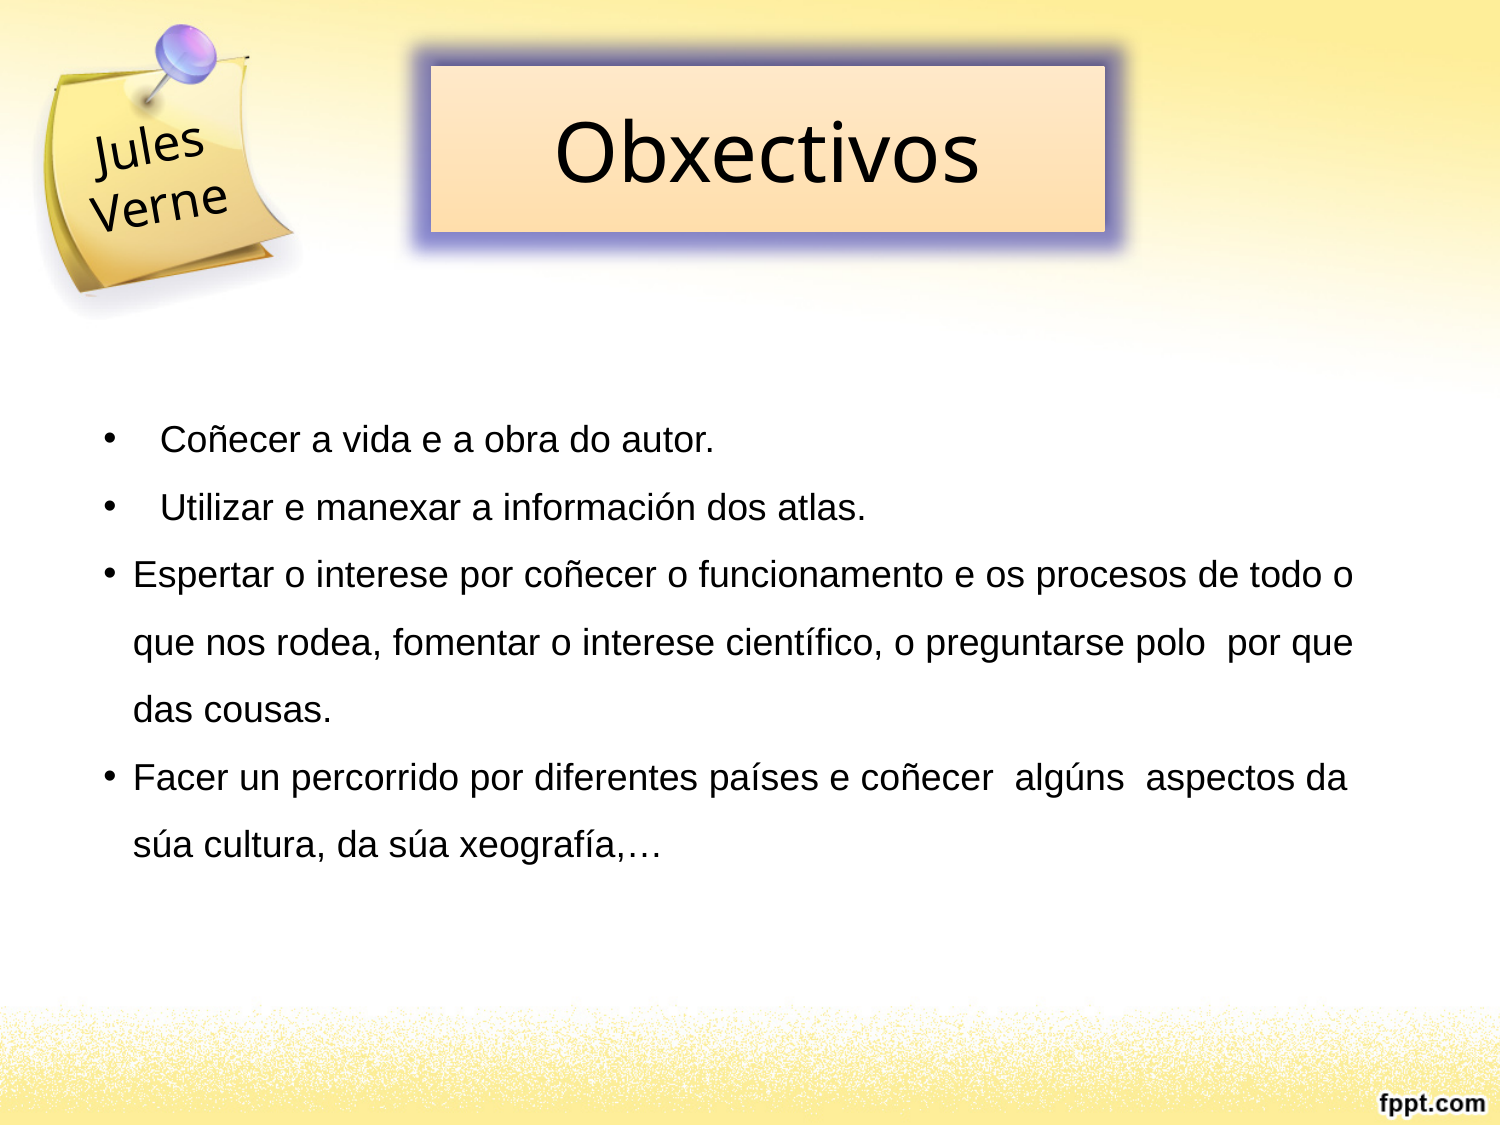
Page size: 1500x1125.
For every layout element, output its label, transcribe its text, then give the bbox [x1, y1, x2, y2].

picture [0, 0, 1500, 1125]
text_box Obxectivos [431, 66, 1105, 232]
text_box Coñecer a vida e a obra do autor. Utilizar e manexar a información dos atlas. Espertar o interese por coñecer o funcionamento e os procesos de todo o que nos rodea, fomentar o interese científico, o preguntarse polo por que das cousas. Facer un percorrido por diferentes países e coñecer algúns aspectos da súa cultura, da súa xeografía,… [88, 385, 1418, 873]
text_box Jules Verne [32, 87, 278, 260]
